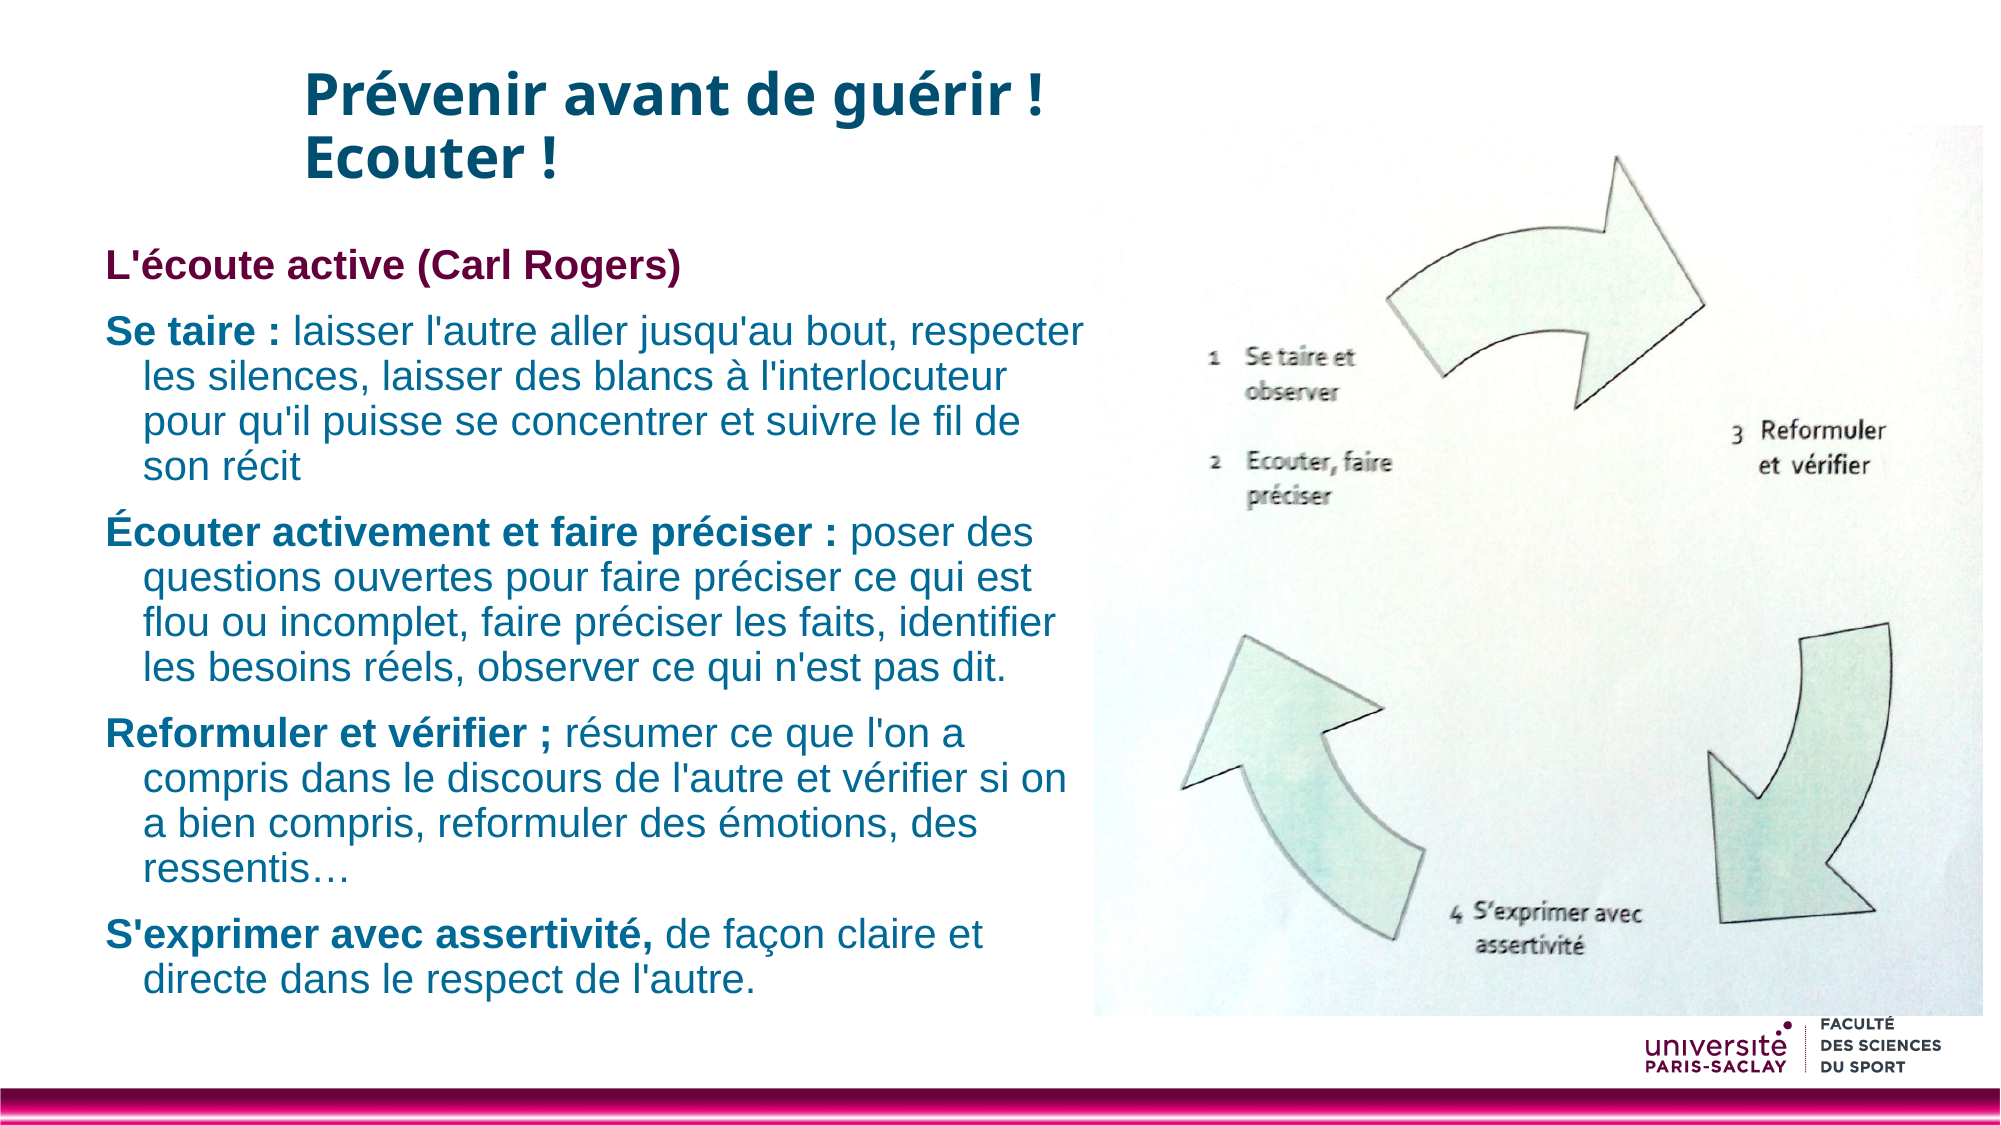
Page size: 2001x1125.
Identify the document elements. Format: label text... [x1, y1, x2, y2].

title Prévenir avant de guérir ! Ecouter ! [288, 35, 1635, 221]
list L'écoute active (Carl Rogers) Se taire : laisser l'autre aller jusqu'au bout, respecter les silences, laisser des blancs à l'interlocuteur pour qu'il puisse se concentrer et suivre le fil de son récit Écouter activement et faire préciser : poser des questions ouvertes pour faire préciser ce qui est flou ou incomplet, faire préciser les faits, identifier les besoins réels, observer ce qui n'est pas dit. Reformuler et vérifier ; résumer ce que l'on a compris dans le discours de l'autre et vérifier si on a bien compris, reformuler des émotions, des ressentis… S'exprimer avec assertivité, de façon claire et directe dans le respect de l'autre. [90, 236, 1109, 1083]
picture [2, 1089, 1998, 1124]
picture [1094, 125, 1984, 1086]
